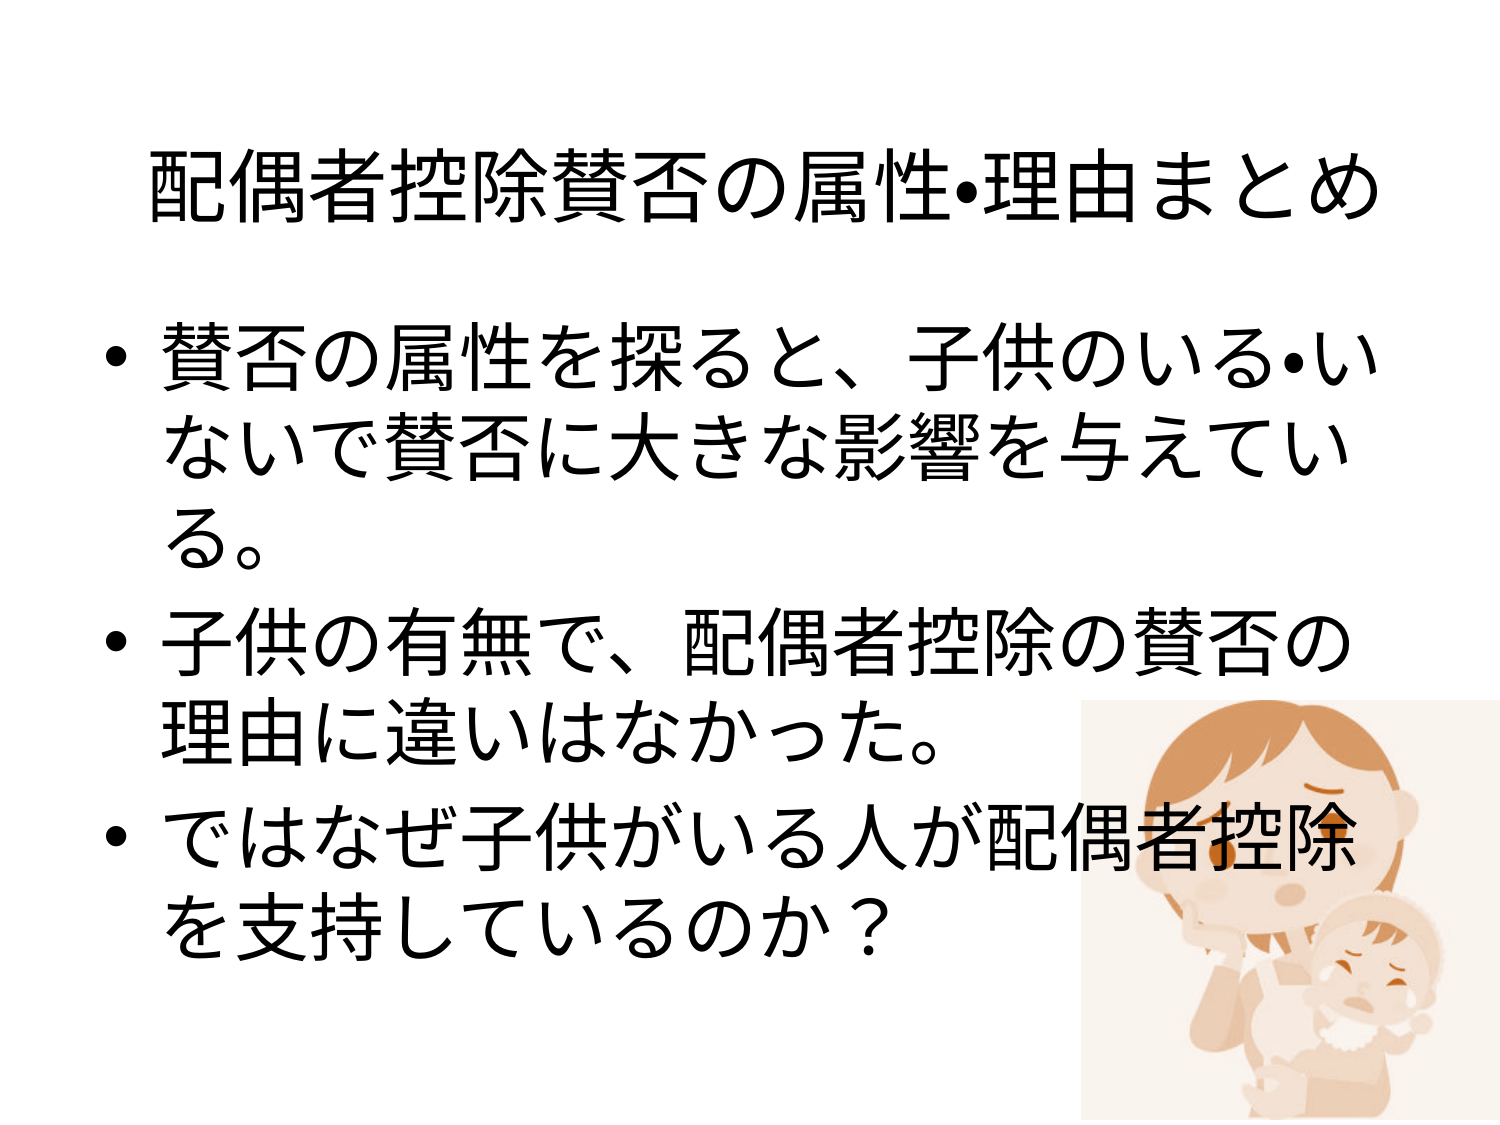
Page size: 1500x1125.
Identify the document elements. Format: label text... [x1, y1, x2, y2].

title 配偶者控除賛否の属性・理由まとめ [90, 90, 1441, 278]
list 賛否の属性を探ると、子供のいる・いないで賛否に大きな影響を与えている。 子供の有無で、配偶者控除の賛否の理由に違いはなかった。 ではなぜ子供がいる人が配偶者控除を支持しているのか？ [88, 302, 1412, 941]
picture [1080, 700, 1500, 1120]
